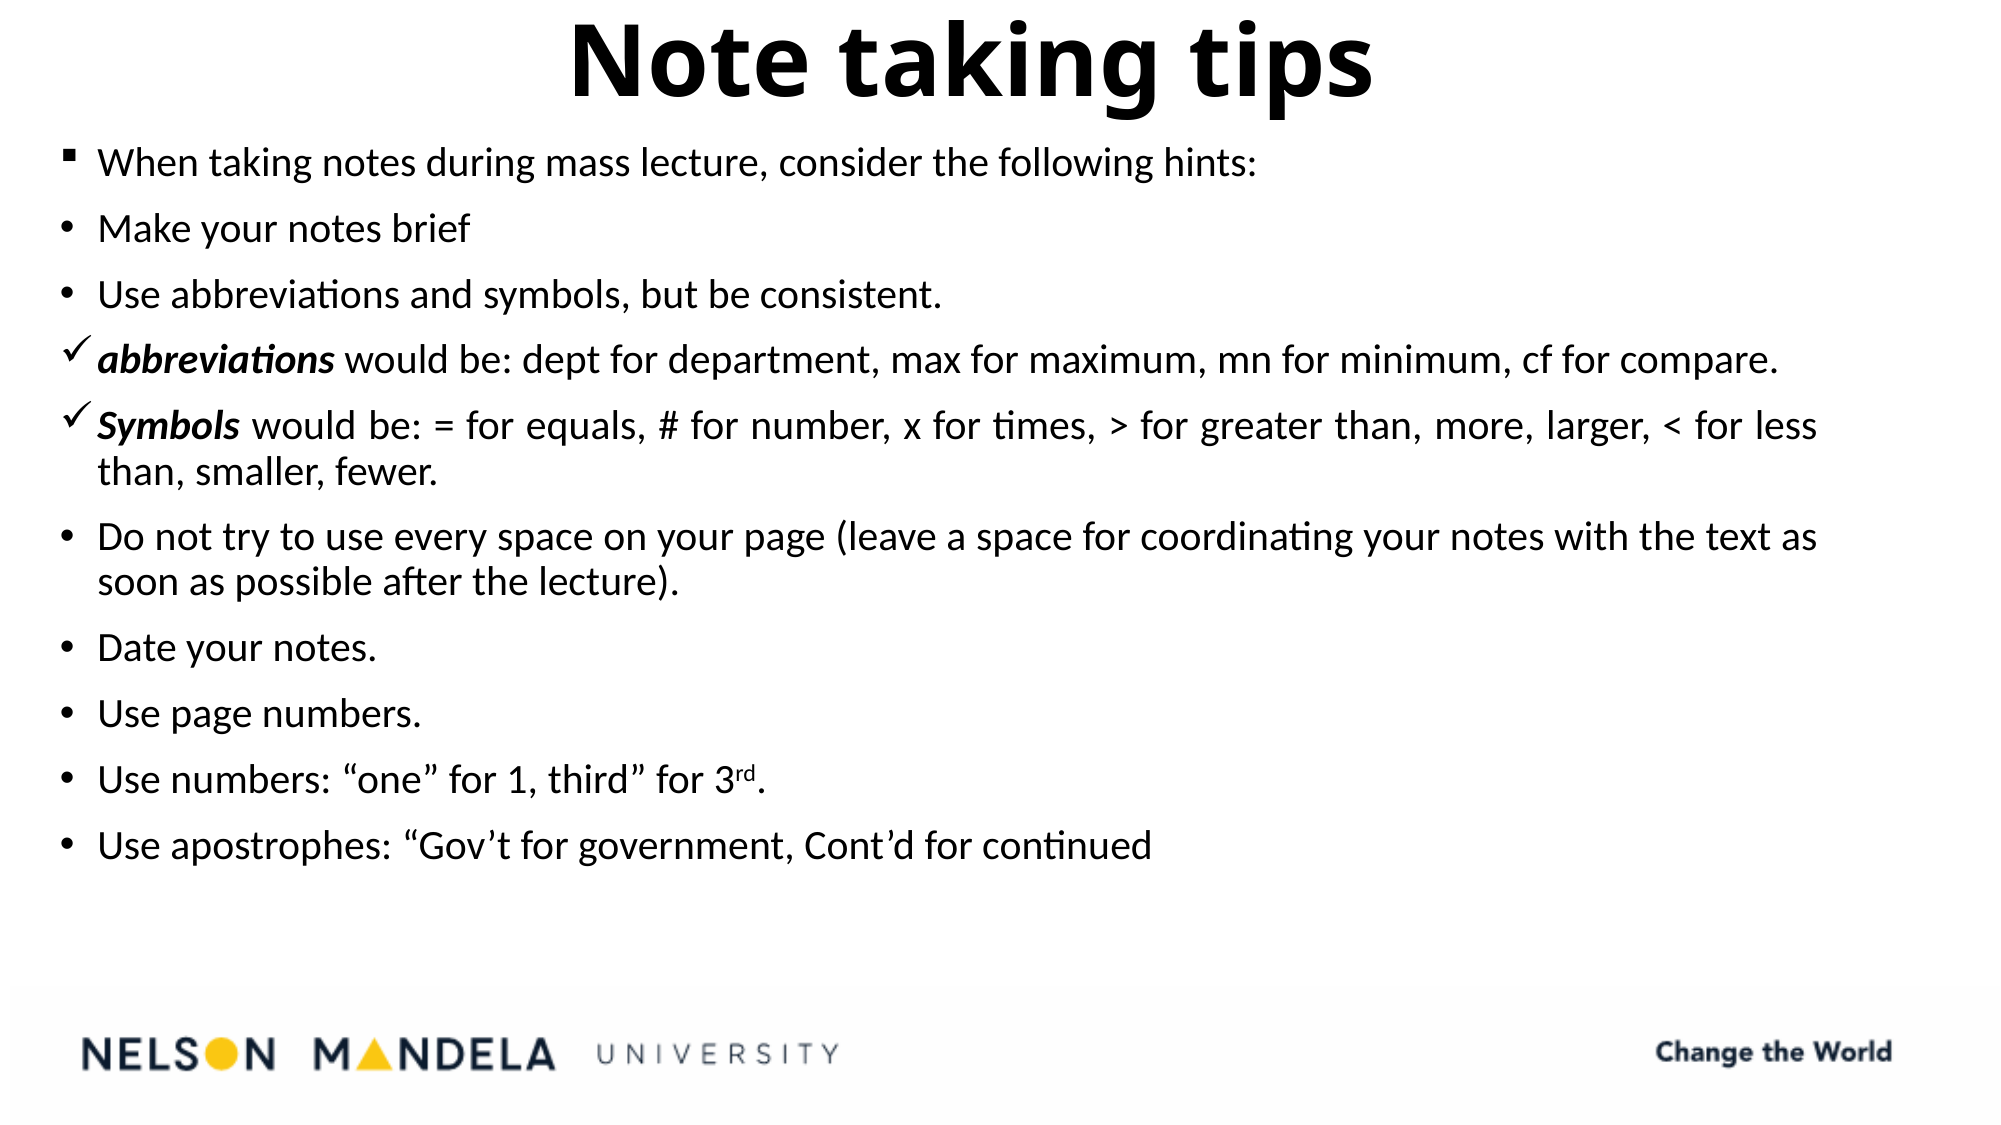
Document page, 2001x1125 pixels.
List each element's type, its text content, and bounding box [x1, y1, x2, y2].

picture [10, 982, 2000, 1125]
title Note taking tips [108, 19, 1834, 110]
list When taking notes during mass lecture, consider the following hints: Make your notes brief Use abbreviations and symbols, but be consistent. abbreviations would be: dept for department, max for maximum, mn for minimum, cf for compare. Symbols would be: = for equals, # for number, x for times, > for greater than, more, larger, < for less than, smaller, fewer. Do not try to use every space on your page (leave a space for coordinating your notes with the text as soon as possible after the lecture). Date your notes. Use page numbers. Use numbers: “one” for 1, third” for 3rd. Use apostrophes: “Gov’t for government, Cont’d for continued [44, 132, 1834, 982]
